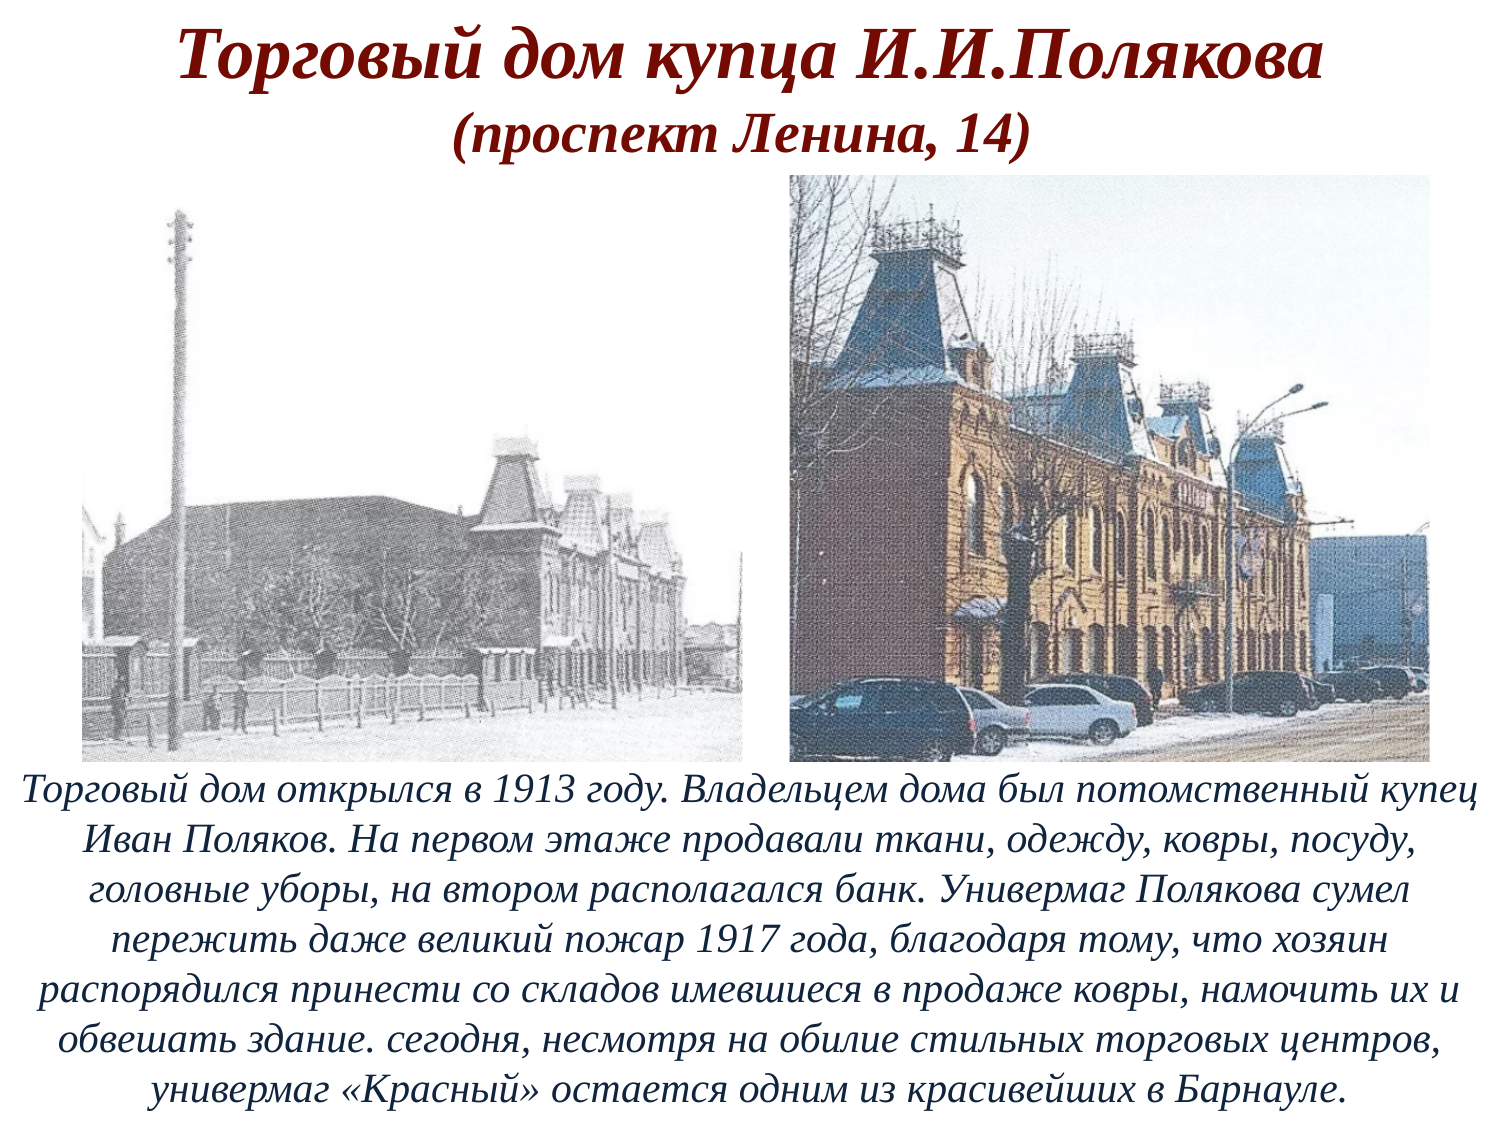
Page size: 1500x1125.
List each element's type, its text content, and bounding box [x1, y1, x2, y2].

text_box Торговый дом открылся в 1913 году. Владельцем дома был потомственный купец Иван Поляков. На первом этаже продавали ткани, одежду, ковры, посуду, головные уборы, на втором располагался банк. Универмаг Полякова сумел пережить даже великий пожар 1917 года, благодаря тому, что хозяин распорядился принести со складов имевшиеся в продаже ковры, намочить их и обвешать здание. сегодня, несмотря на обилие стильных торговых центров, универмаг «Красный» остается одним из красивейших в Барнауле. [0, 703, 1500, 1125]
text_box Торговый дом купца И.И.Полякова (проспект Ленина, 14) [0, 0, 1500, 262]
picture [81, 175, 1430, 762]
